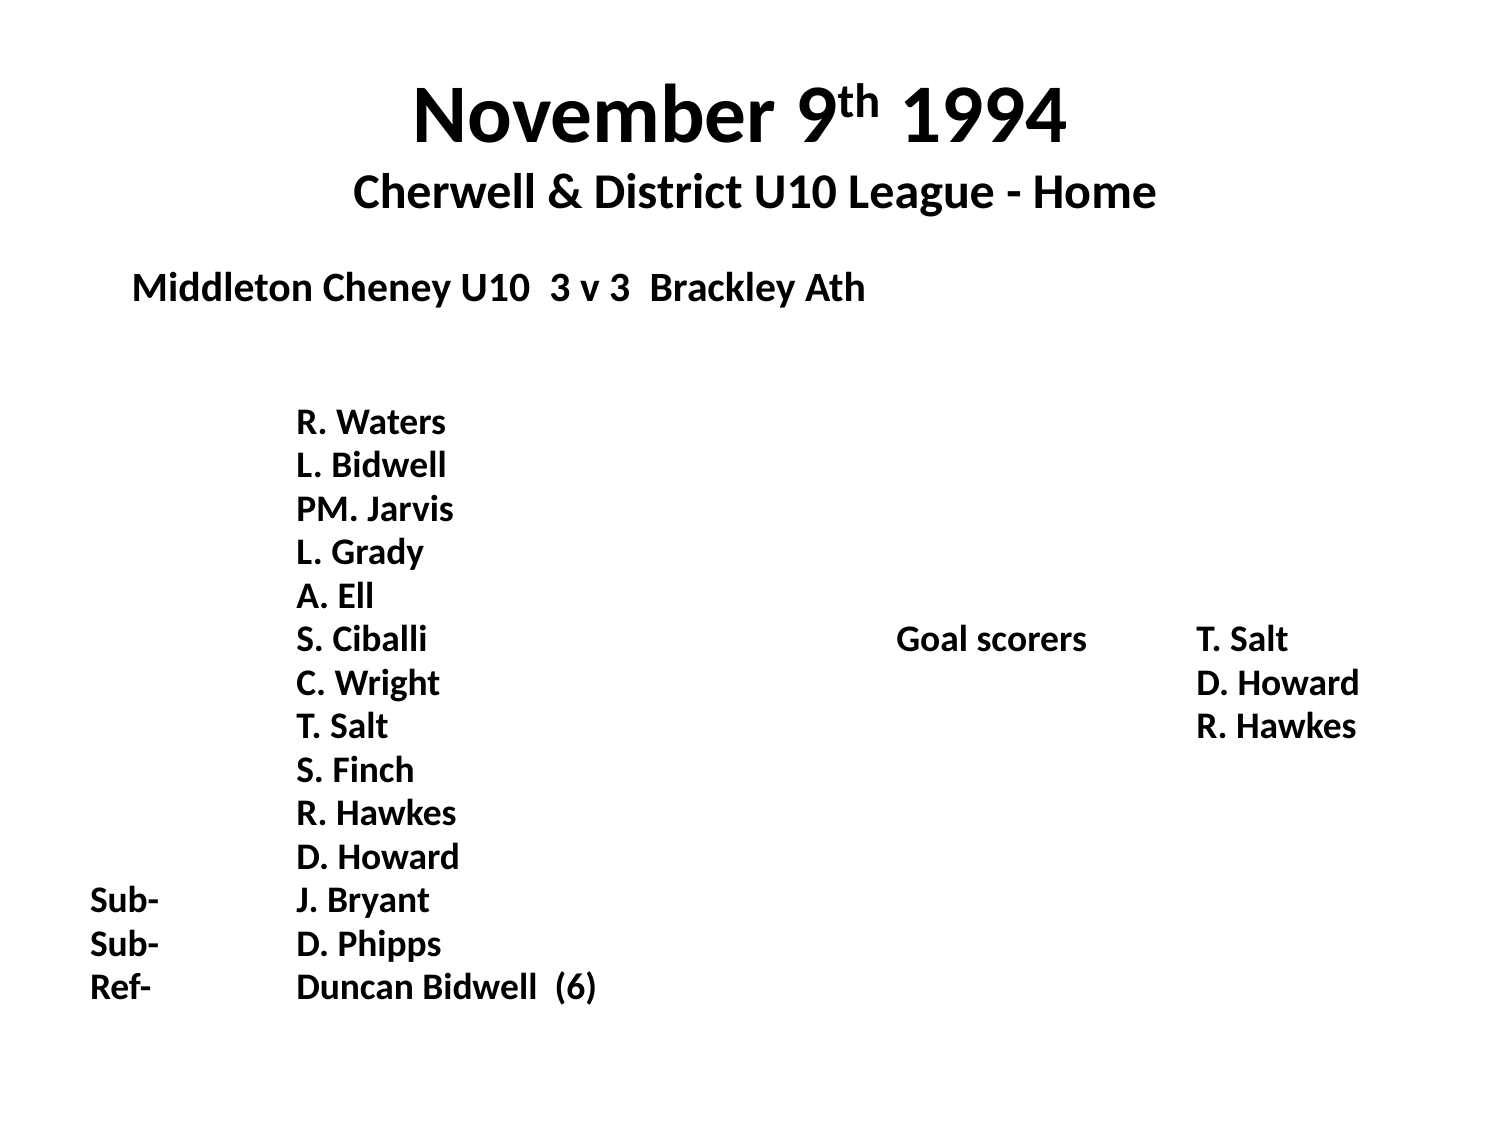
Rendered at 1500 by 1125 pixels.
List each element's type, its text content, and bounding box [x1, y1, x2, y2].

title November 9th 1994 Cherwell & District U10 League - Home [75, 45, 1425, 233]
list Middleton Cheney U10 3 v 3 Brackley Ath R. Waters L. Bidwell PM. Jarvis L. Grady A. Ell S. Ciballi Goal scorers T. Salt C. Wright D. Howard T. Salt R. Hawkes S. Finch R. Hawkes D. Howard Sub- J. Bryant Sub- D. Phipps Ref- Duncan Bidwell (6) [75, 262, 1425, 1005]
